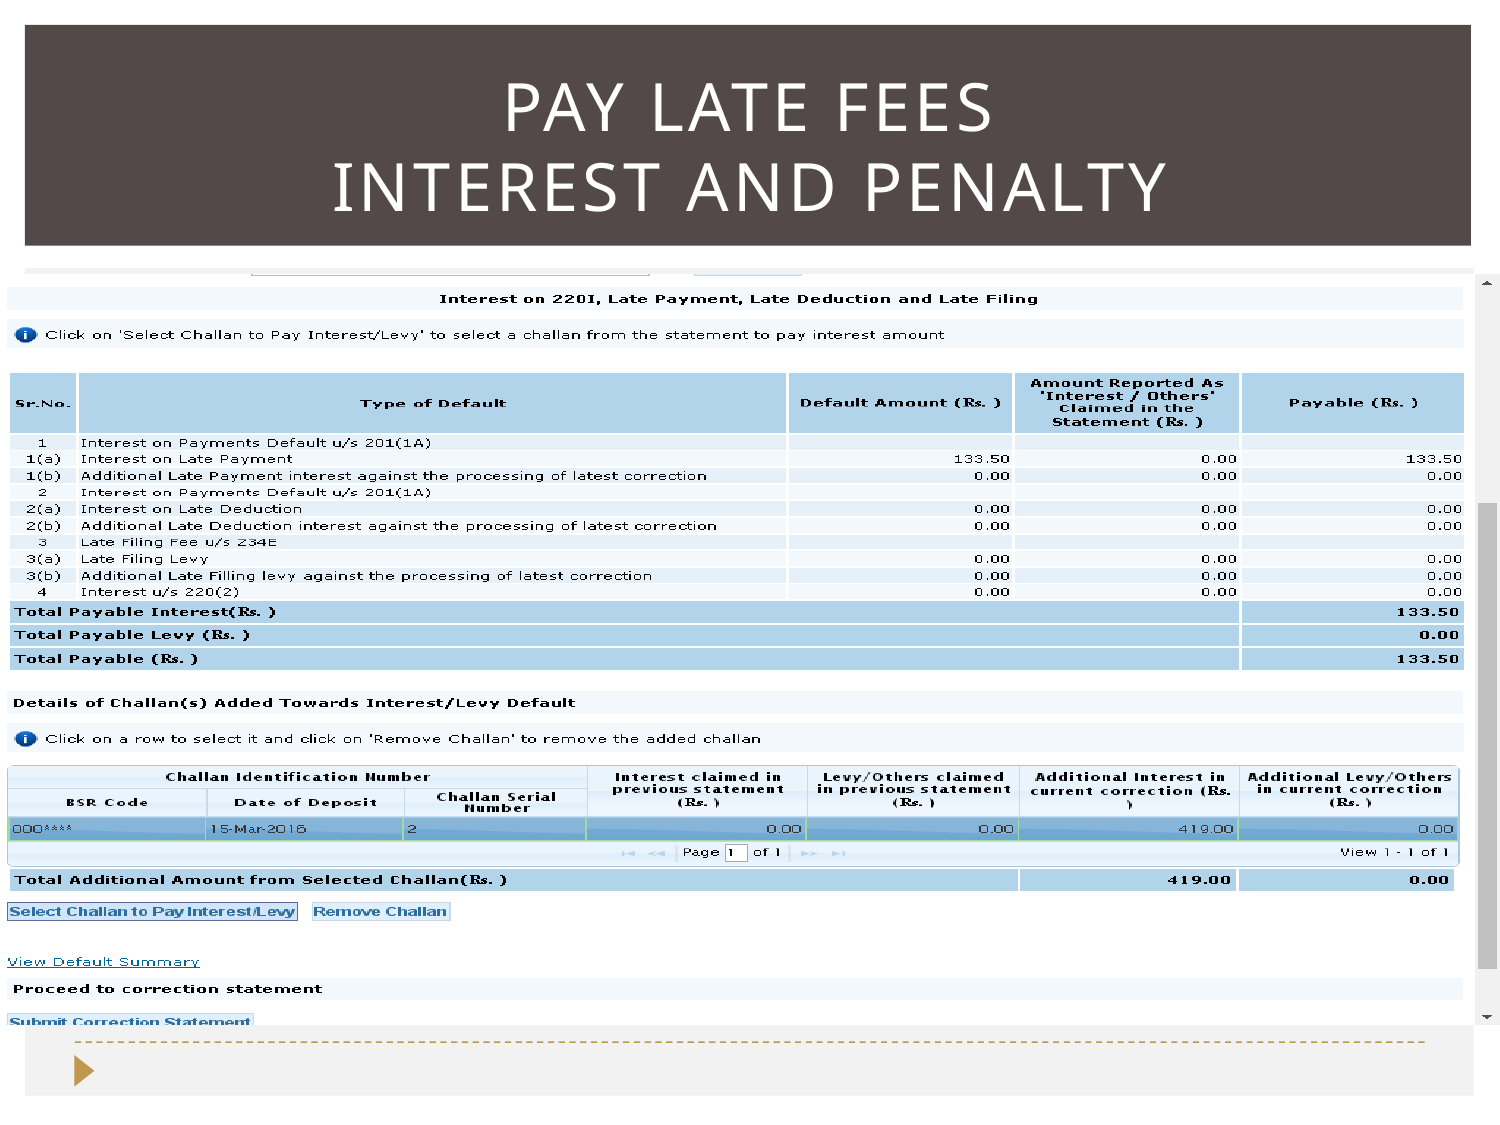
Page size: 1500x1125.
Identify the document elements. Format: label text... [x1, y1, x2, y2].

title PAY LATE FEES INTEREST AND PENALTY [62, 58, 1438, 232]
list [0, 274, 1500, 1026]
